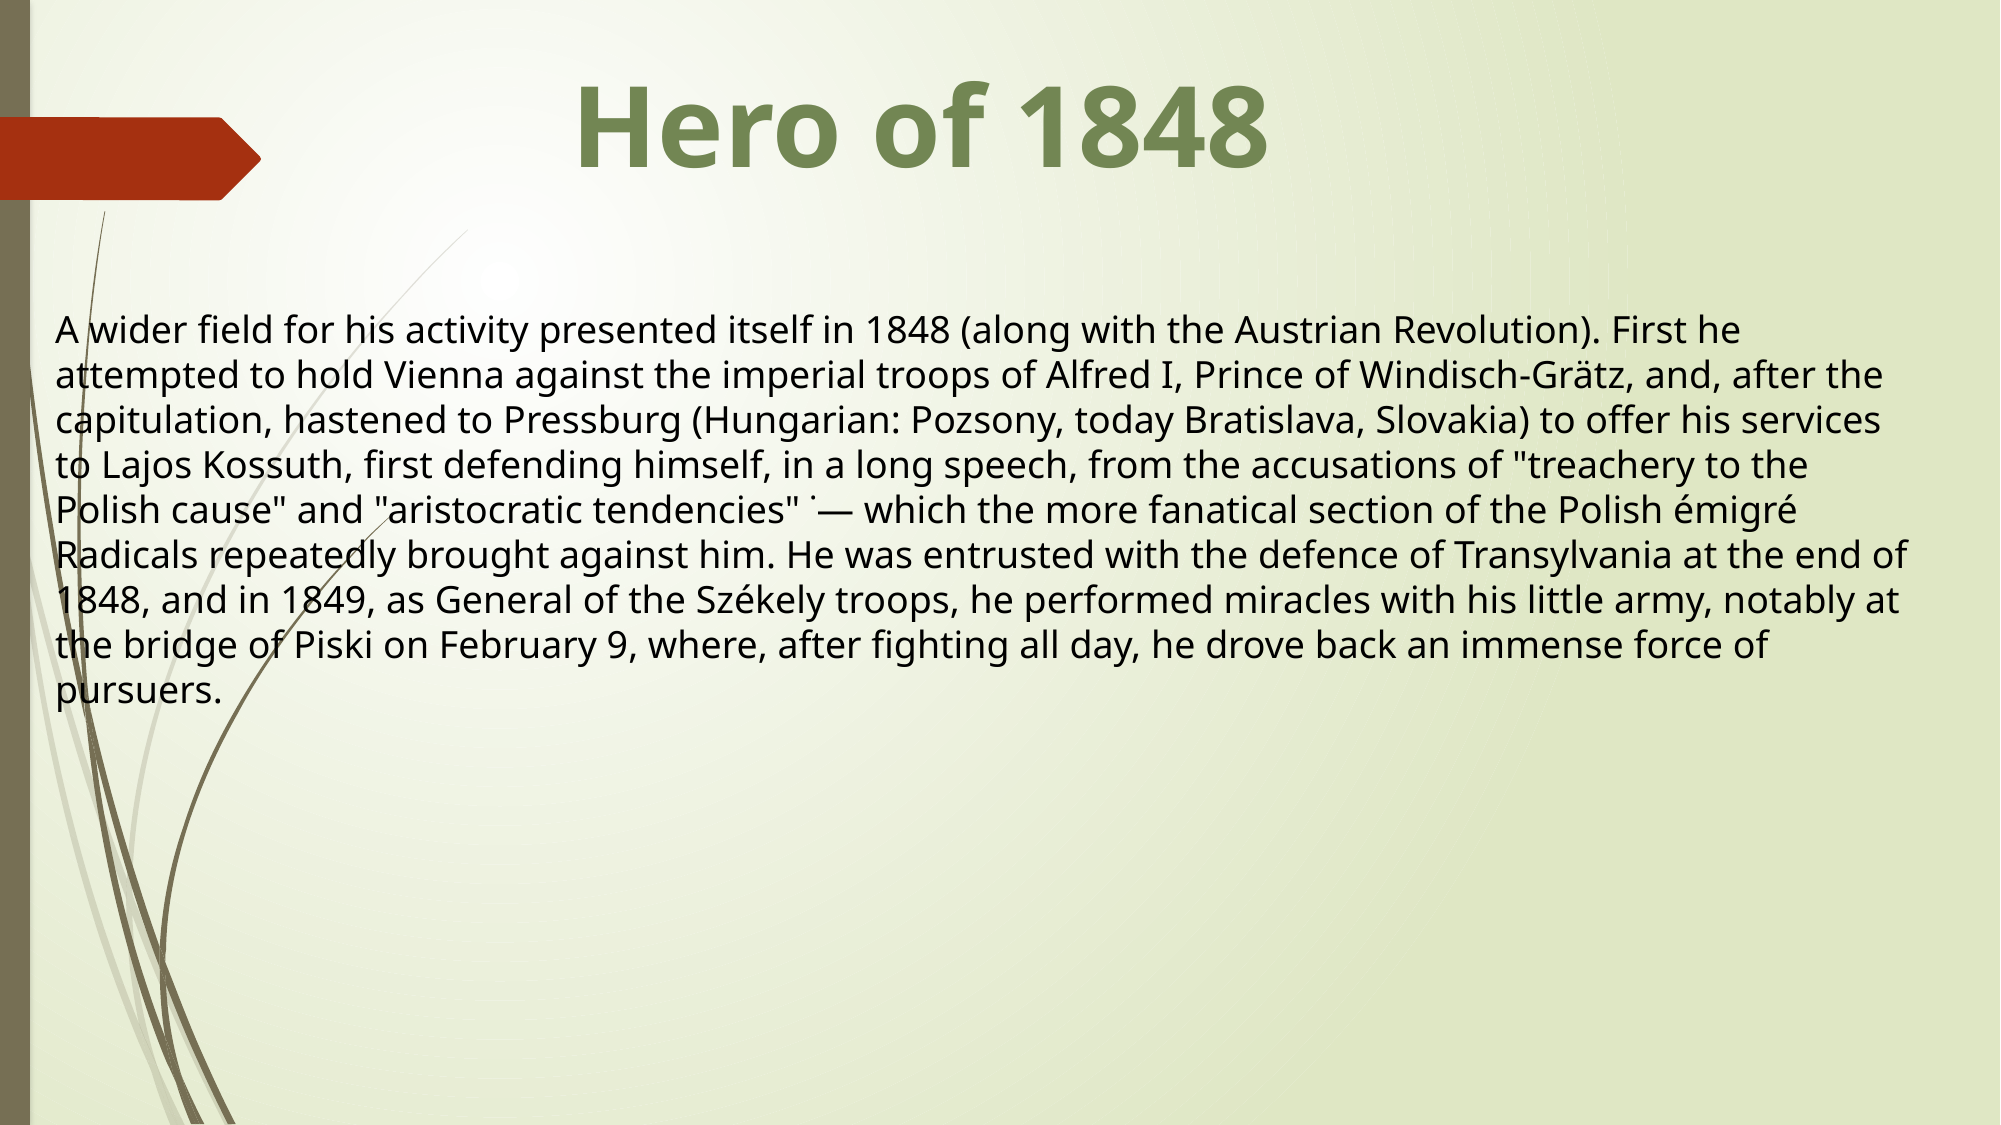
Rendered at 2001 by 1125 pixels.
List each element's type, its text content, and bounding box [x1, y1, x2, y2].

text_box Hero of 1848 [556, 47, 1287, 198]
text_box A wider field for his activity presented itself in 1848 (along with the Austrian Revolution). First he attempted to hold Vienna against the imperial troops of Alfred I, Prince of Windisch-Grätz, and, after the capitulation, hastened to Pressburg (Hungarian: Pozsony, today Bratislava, Slovakia) to offer his services to Lajos Kossuth, first defending himself, in a long speech, from the accusations of "treachery to the Polish cause" and "aristocratic tendencies" ˙— which the more fanatical section of the Polish émigré Radicals repeatedly brought against him. He was entrusted with the defence of Transylvania at the end of 1848, and in 1849, as General of the Székely troops, he performed miracles with his little army, notably at the bridge of Piski on February 9, where, after fighting all day, he drove back an immense force of pursuers. [40, 298, 1929, 719]
